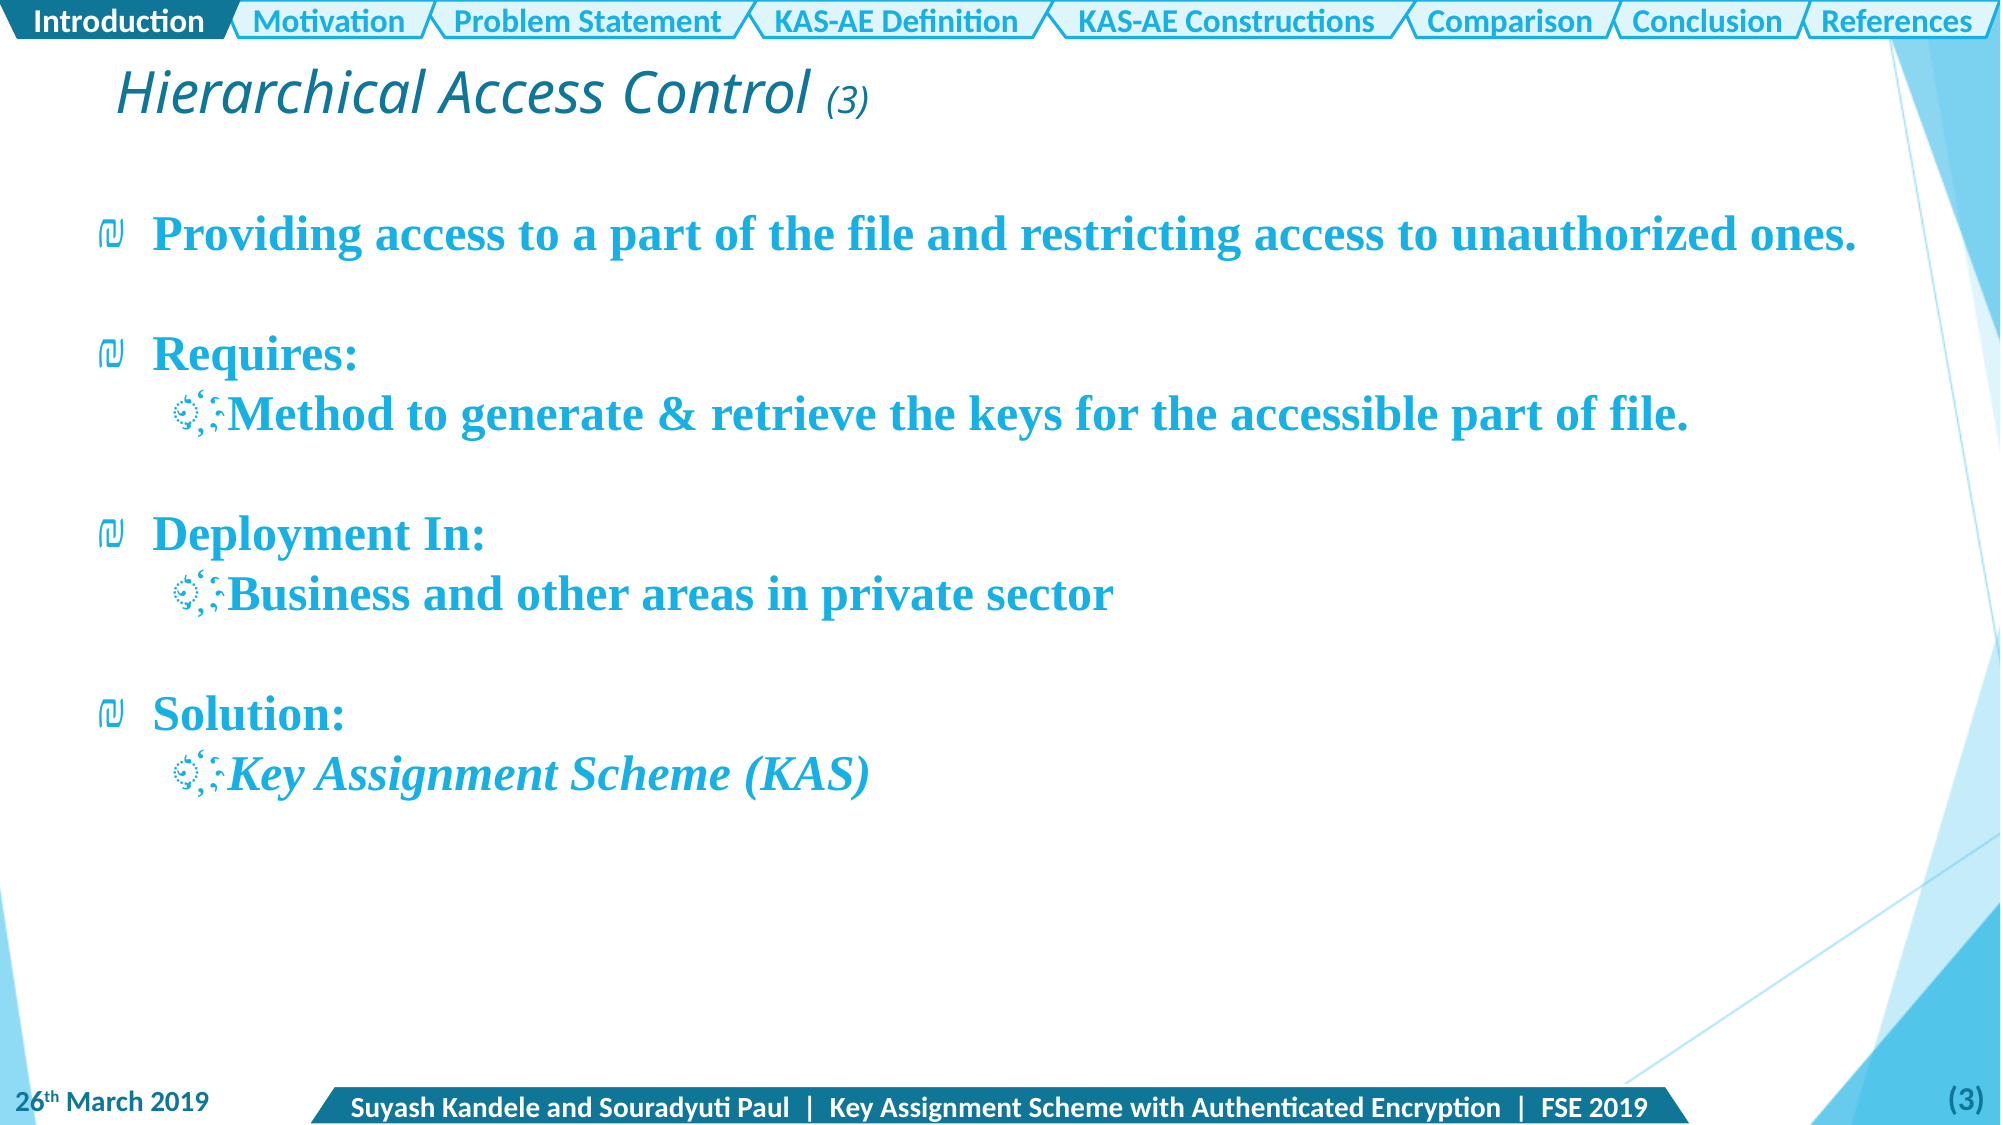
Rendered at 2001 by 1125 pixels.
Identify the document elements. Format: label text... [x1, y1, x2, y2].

text_box Introduction [0, 0, 241, 40]
text_box KAS-AE Constructions [1047, 0, 1418, 40]
text_box 26th March 2019 [0, 1074, 294, 1125]
text_box Problem Statement [431, 0, 758, 40]
picture [0, 0, 2001, 1125]
text_box Providing access to a part of the file and restricting access to unauthorized ones. Requires: Method to generate & retrieve the keys for the accessible part of file. Deployment In: Business and other areas in private sector Solution: Key Assignment Scheme (KAS) [80, 133, 1920, 809]
text_box Suyash Kandele and Souradyuti Paul | Key Assignment Scheme with Authenticated Encryption | FSE 2019 [306, 1083, 1694, 1125]
text_box Hierarchical Access Control (3) [100, 47, 885, 133]
text_box KAS-AE Definition [749, 0, 1056, 40]
text_box References [1803, 0, 2000, 40]
text_box (3) [1705, 1069, 2000, 1125]
text_box Conclusion [1614, 0, 1813, 40]
text_box Motivation [231, 0, 438, 40]
text_box Comparison [1406, 0, 1623, 40]
